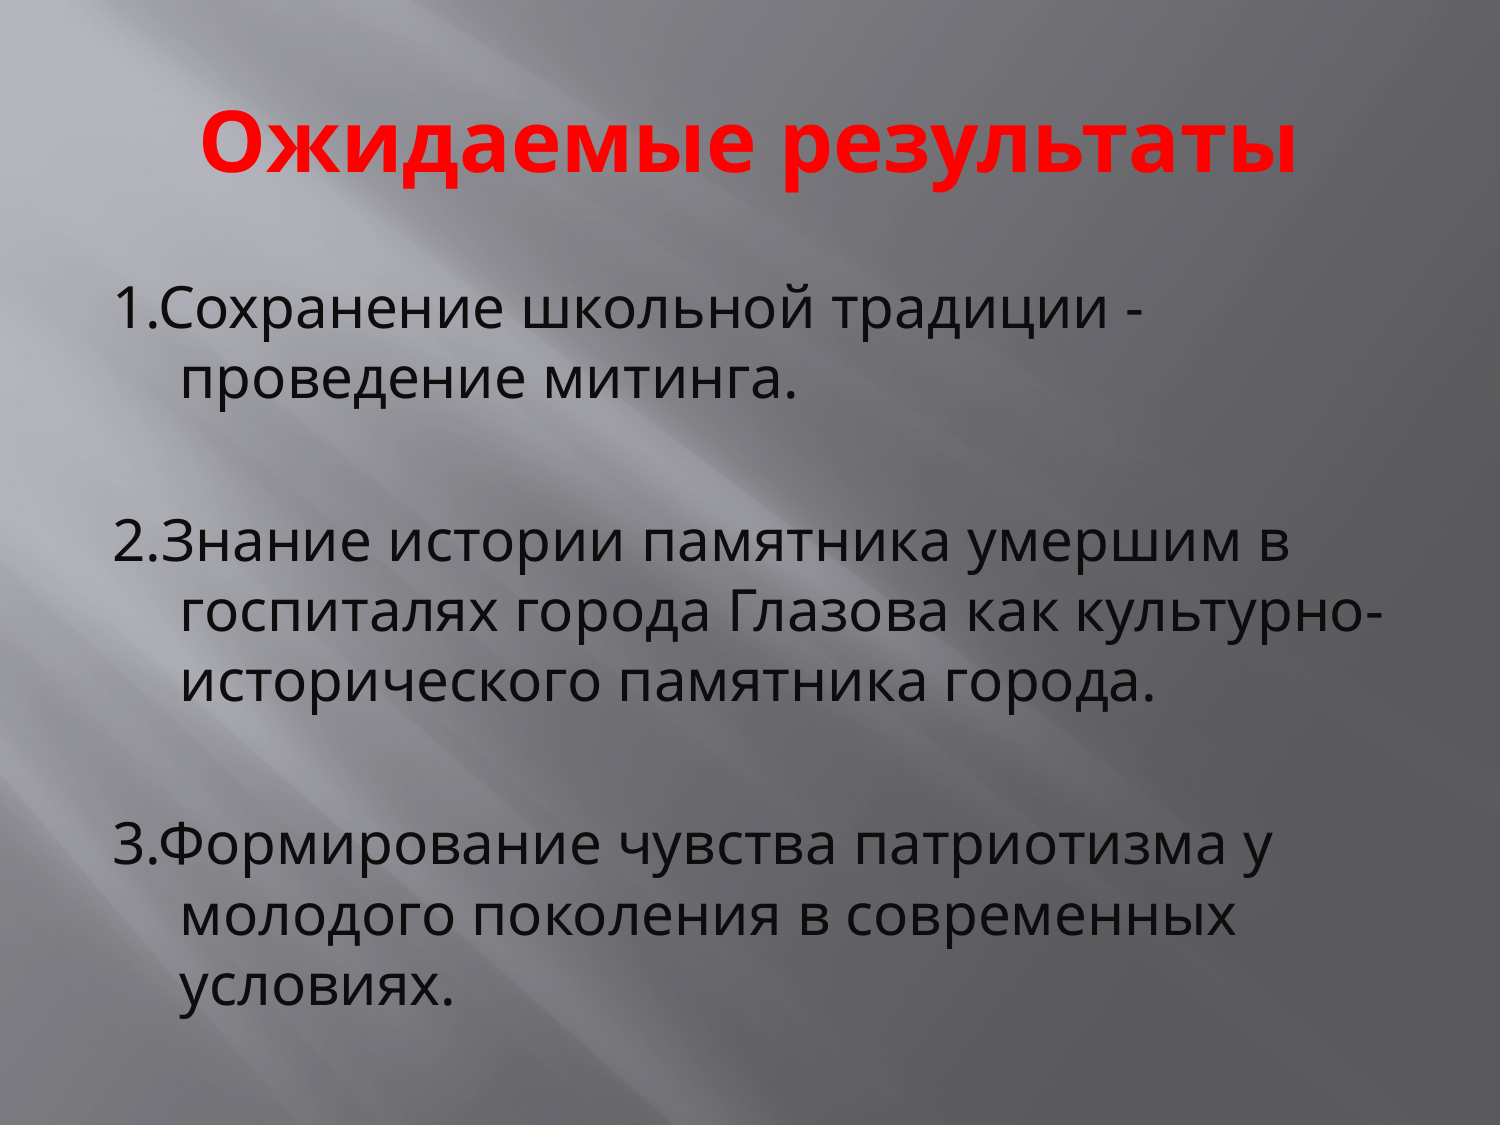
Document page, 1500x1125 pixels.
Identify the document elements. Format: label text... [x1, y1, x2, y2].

title Ожидаемые результаты [75, 45, 1425, 233]
list 1.Сохранение школьной традиции - проведение митинга. 2.Знание истории памятника умершим в госпиталях города Глазова как культурно-исторического памятника города. 3.Формирование чувства патриотизма у молодого поколения в современных условиях. [74, 262, 1426, 1036]
